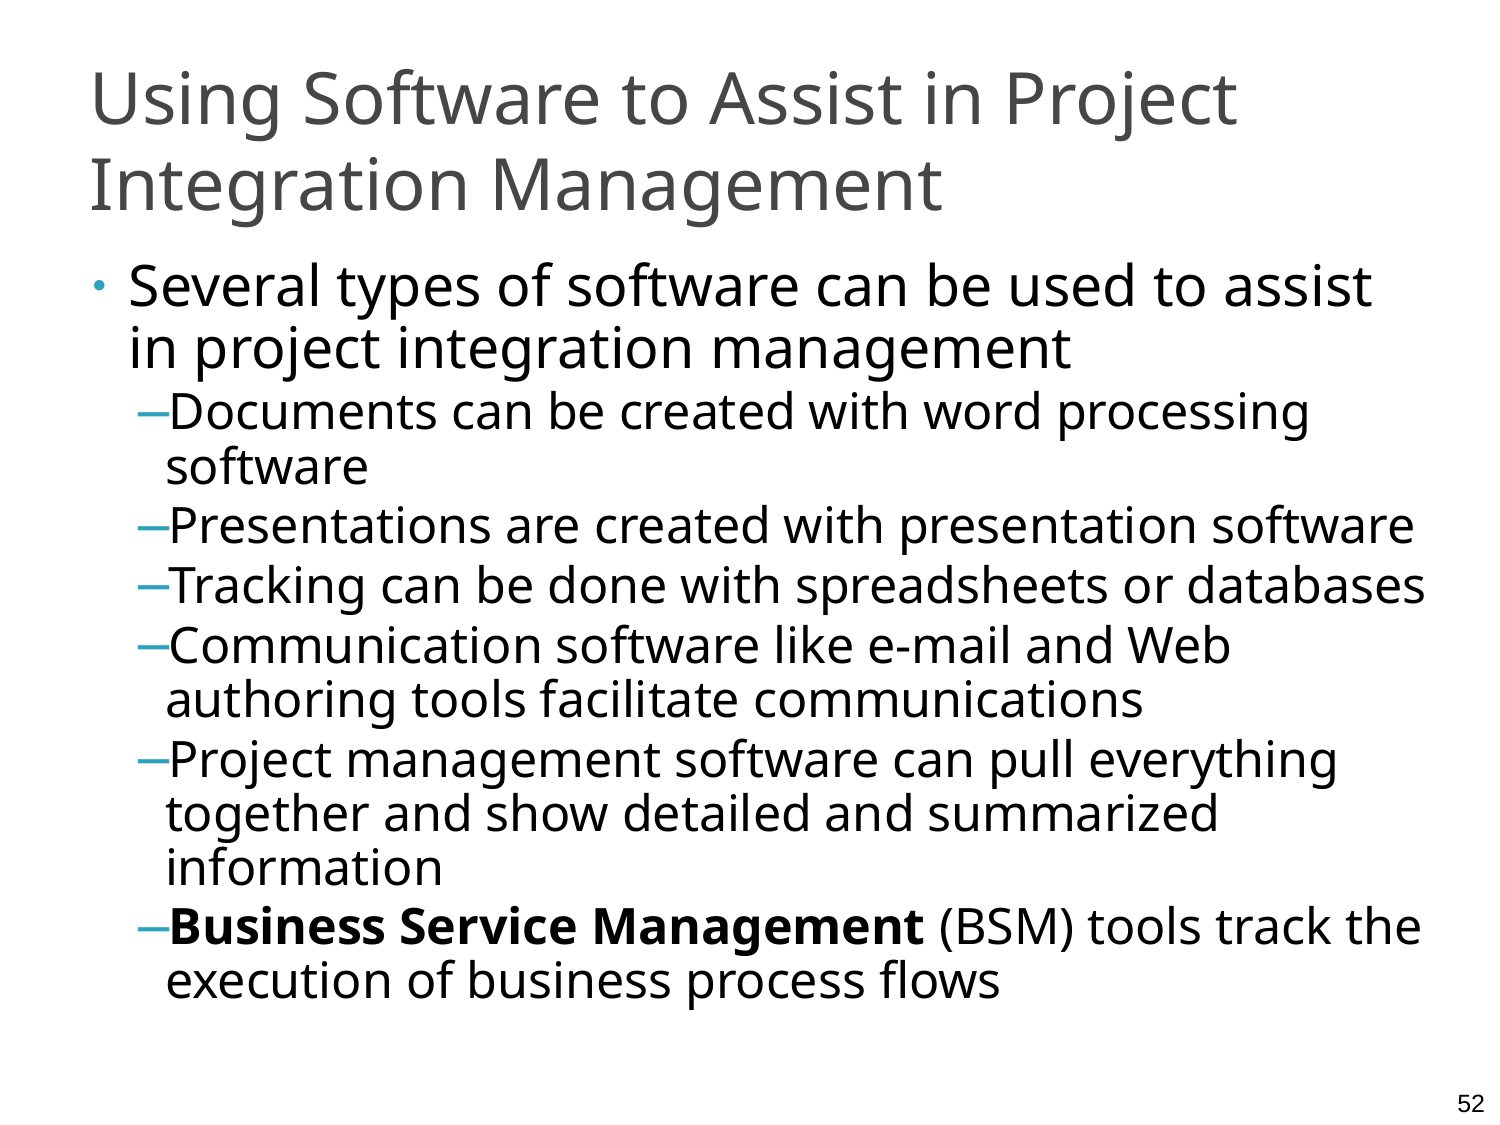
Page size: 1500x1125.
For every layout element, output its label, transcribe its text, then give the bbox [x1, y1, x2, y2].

list Several types of software can be used to assist in project integration management Documents can be created with word processing software Presentations are created with presentation software Tracking can be done with spreadsheets or databases Communication software like e-mail and Web authoring tools facilitate communications Project management software can pull everything together and show detailed and summarized information Business Service Management (BSM) tools track the execution of business process flows [62, 249, 1450, 1063]
slide_number 52 [1412, 1065, 1500, 1125]
title Using Software to Assist in Project Integration Management [75, 45, 1425, 233]
